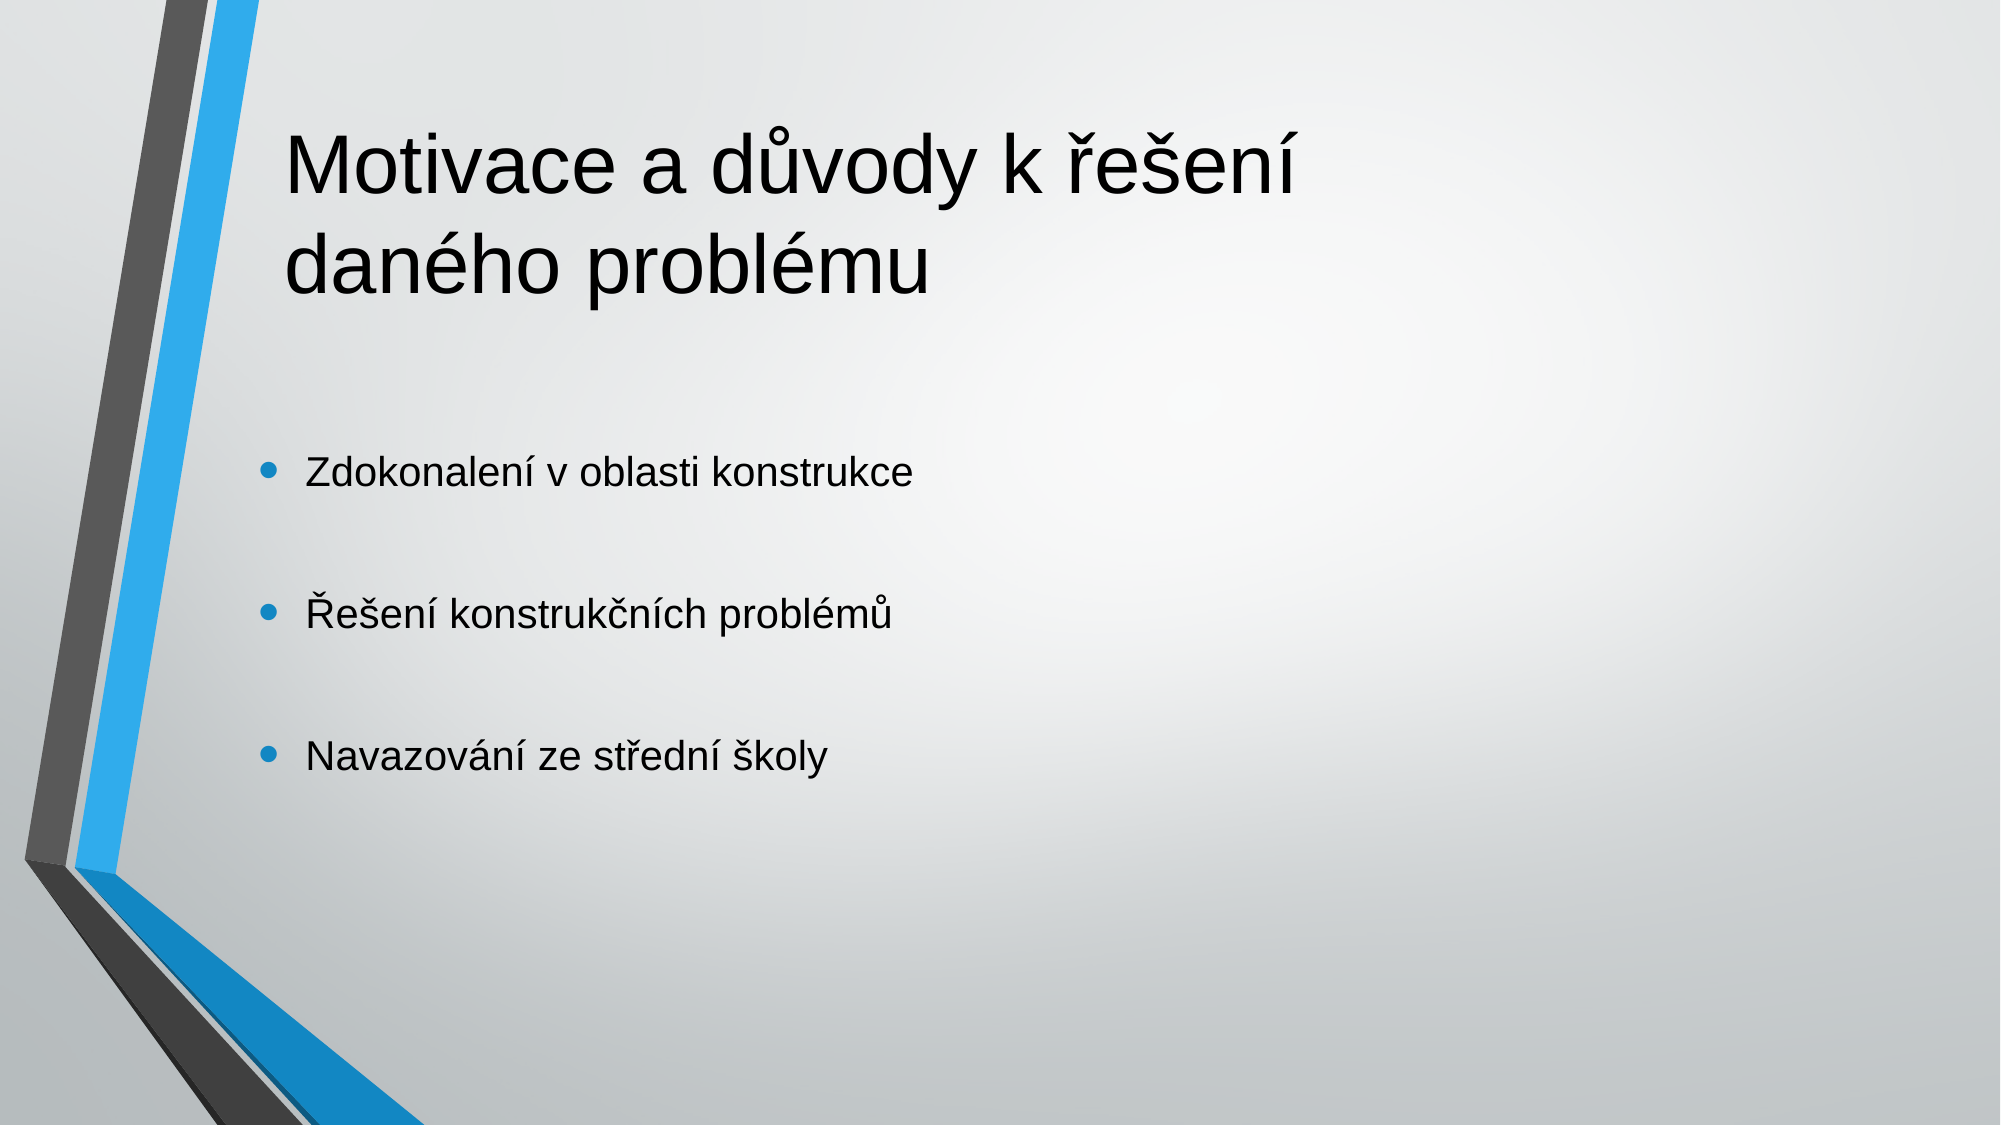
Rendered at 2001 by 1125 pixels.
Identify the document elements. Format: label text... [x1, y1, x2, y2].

title Motivace a důvody k řešení daného problému [269, 66, 1476, 354]
list Zdokonalení v oblasti konstrukce Řešení konstrukčních problémů Navazování ze střední školy [243, 437, 1887, 950]
